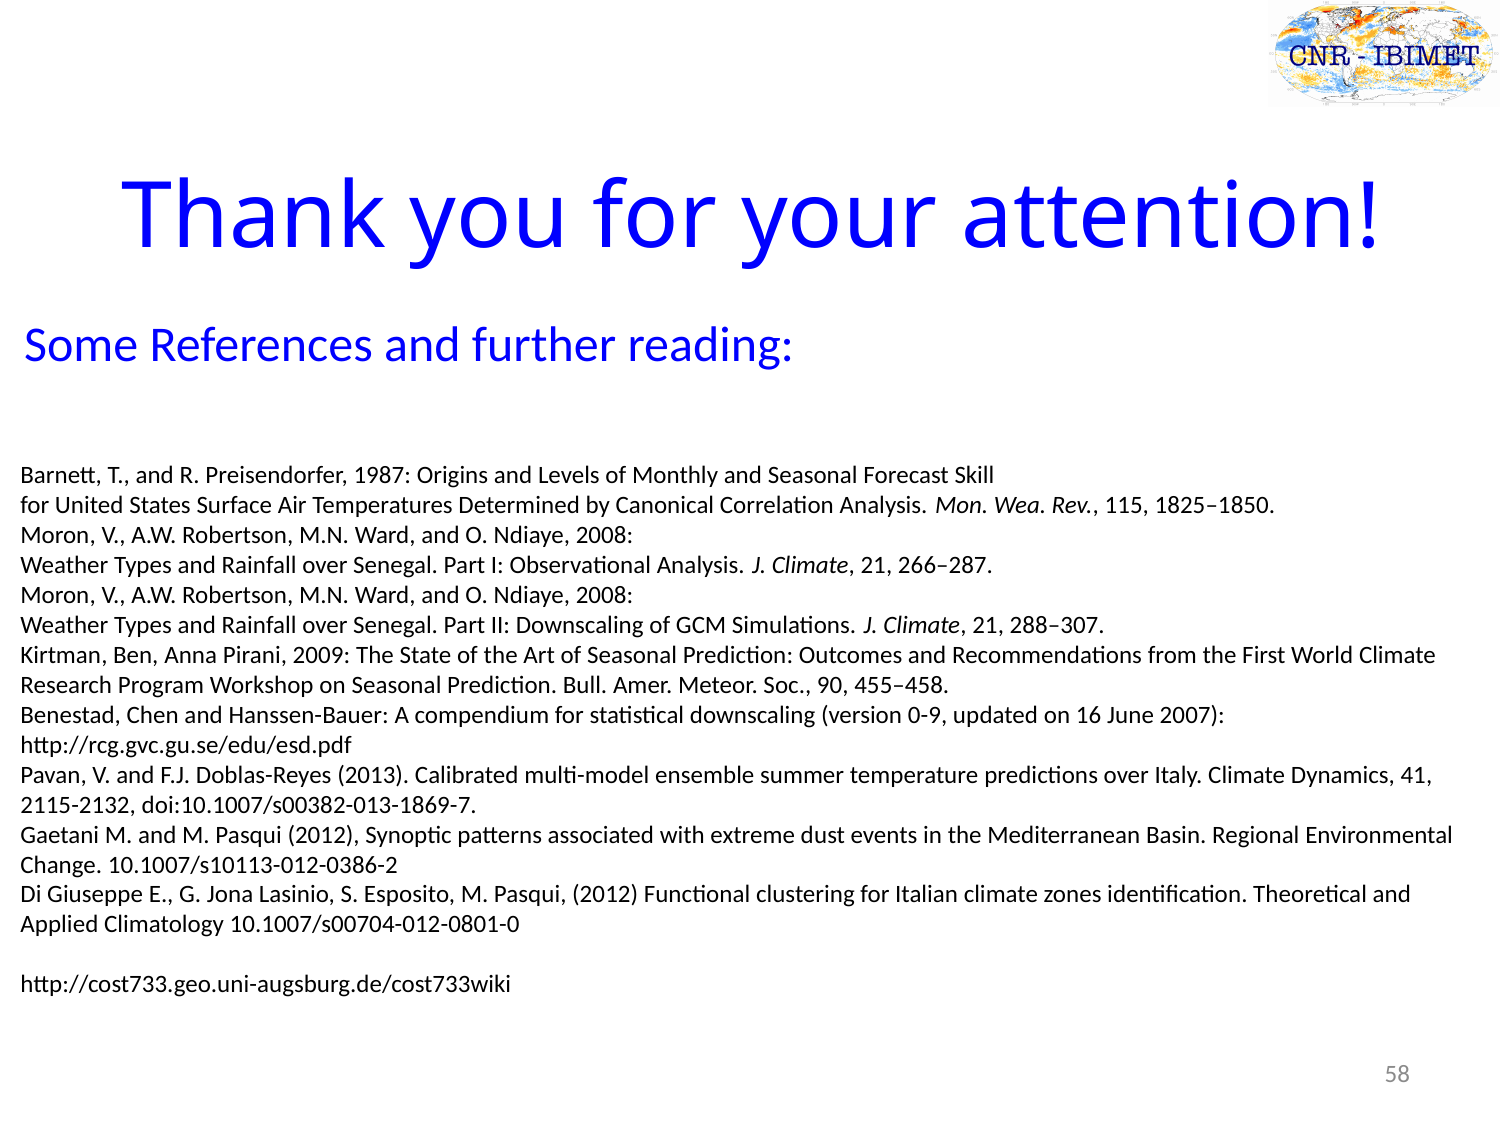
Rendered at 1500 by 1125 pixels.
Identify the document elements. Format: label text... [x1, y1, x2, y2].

title Thank you for your attention! [76, 116, 1427, 305]
text_box Some References and further reading: [9, 304, 810, 379]
text_box Barnett, T., and R. Preisendorfer, 1987: Origins and Levels of Monthly and Seasonal Forecast Skill for United States Surface Air Temperatures Determined by Canonical Correlation Analysis. Mon. Wea. Rev., 115, 1825–1850. Moron, V., A.W. Robertson, M.N. Ward, and O. Ndiaye, 2008: Weather Types and Rainfall over Senegal. Part I: Observational Analysis. J. Climate, 21, 266–287. Moron, V., A.W. Robertson, M.N. Ward, and O. Ndiaye, 2008: Weather Types and Rainfall over Senegal. Part II: Downscaling of GCM Simulations. J. Climate, 21, 288–307. Kirtman, Ben, Anna Pirani, 2009: The State of the Art of Seasonal Prediction: Outcomes and Recommendations from the First World Climate Research Program Workshop on Seasonal Prediction. Bull. Amer. Meteor. Soc., 90, 455–458. Benestad, Chen and Hanssen-Bauer: A compendium for statistical downscaling (version 0-9, updated on 16 June 2007): http://rcg.gvc.gu.se/edu/esd.pdf Pavan, V. and F.J. Doblas-Reyes (2013). Calibrated multi-model ensemble summer temperature predictions over Italy. Climate Dynamics, 41, 2115-2132, doi:10.1007/s00382-013-1869-7. Gaetani M. and M. Pasqui (2012), Synoptic patterns associated with extreme dust events in the Mediterranean Basin. Regional Environmental Change. 10.1007/s10113-012-0386-2 Di Giuseppe E., G. Jona Lasinio, S. Esposito, M. Pasqui, (2012) Functional clustering for Italian climate zones identification. Theoretical and Applied Climatology 10.1007/s00704-012-0801-0 http://cost733.geo.uni-augsburg.de/cost733wiki [5, 451, 1500, 1125]
picture [1268, 0, 1500, 107]
